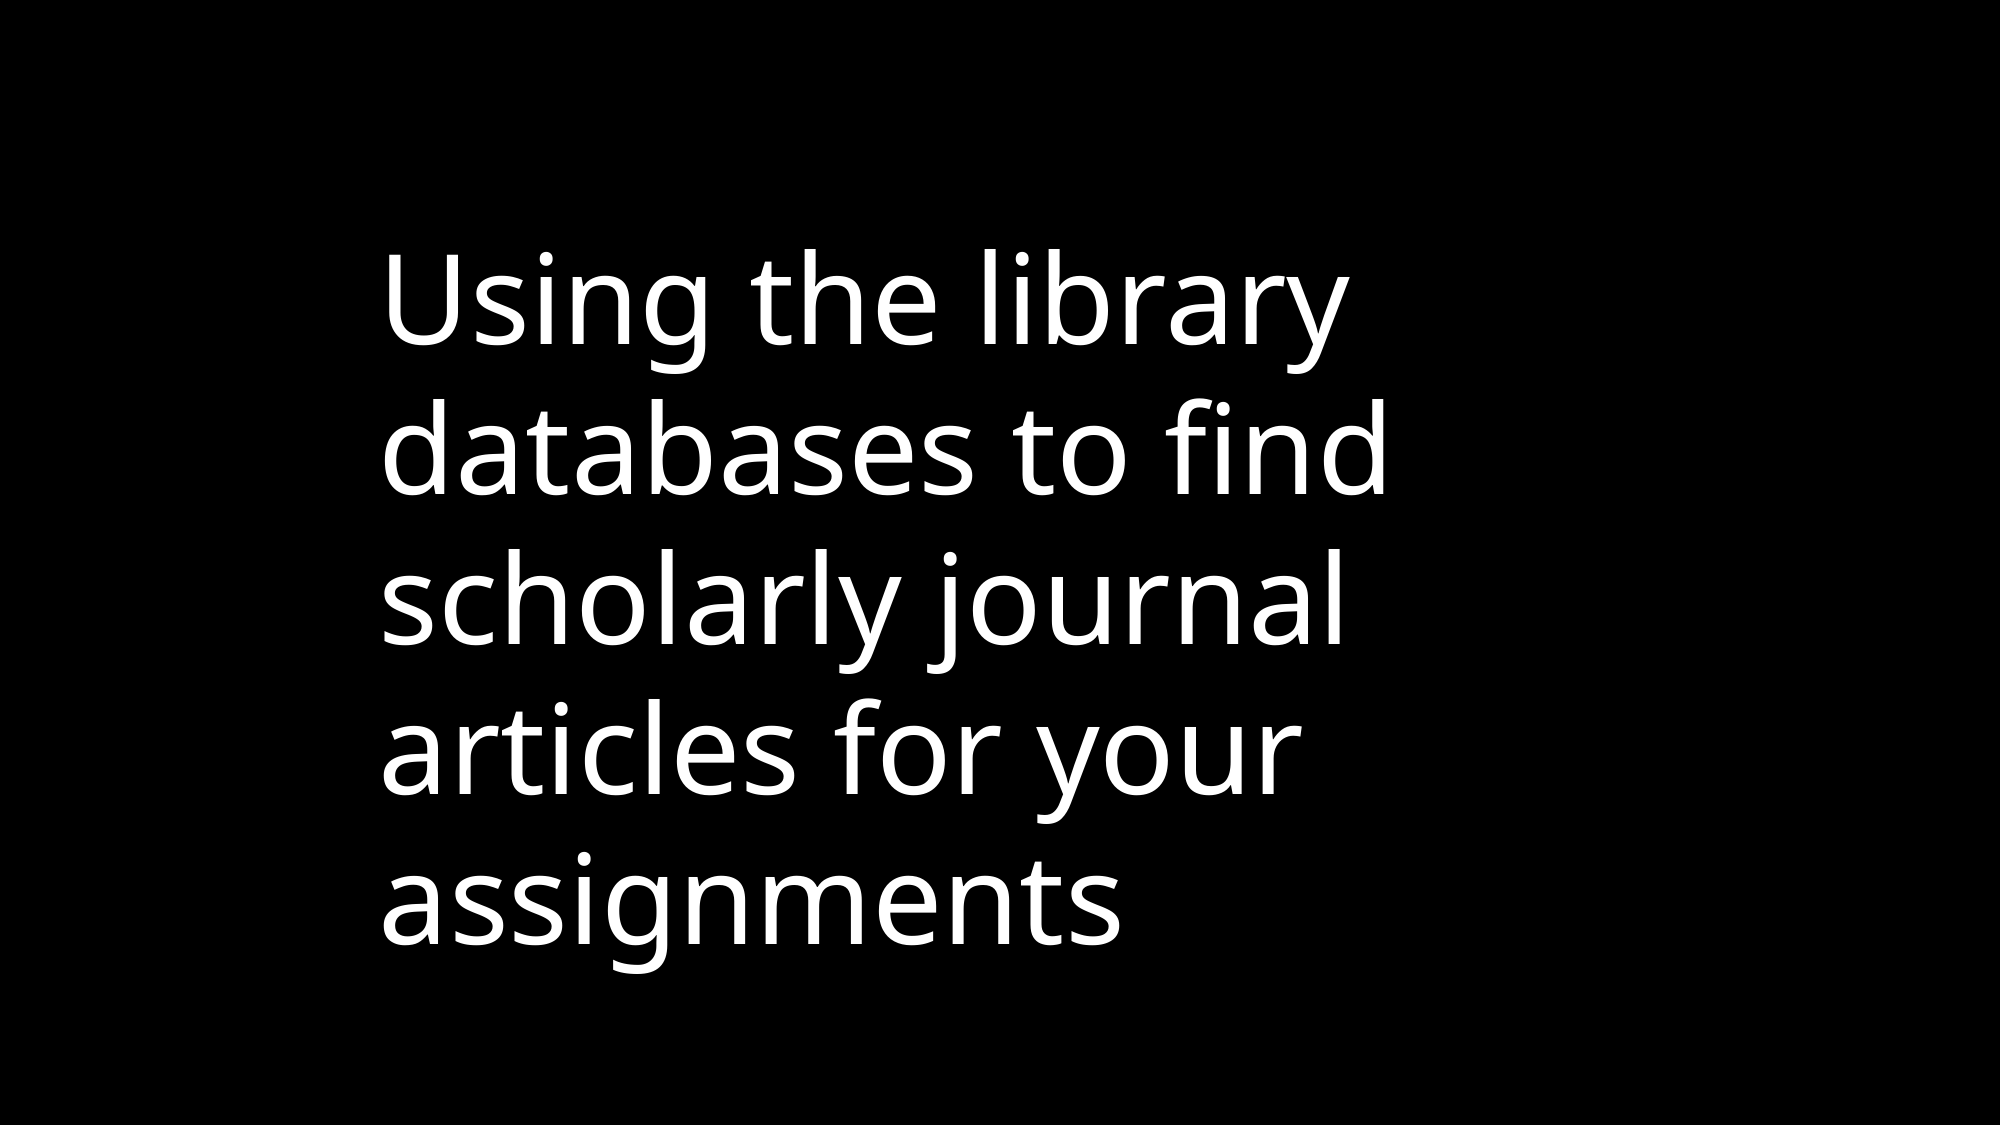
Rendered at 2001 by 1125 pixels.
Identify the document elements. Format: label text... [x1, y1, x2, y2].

text_box Using the library databases to find scholarly journal articles for your assignments [364, 212, 1700, 977]
